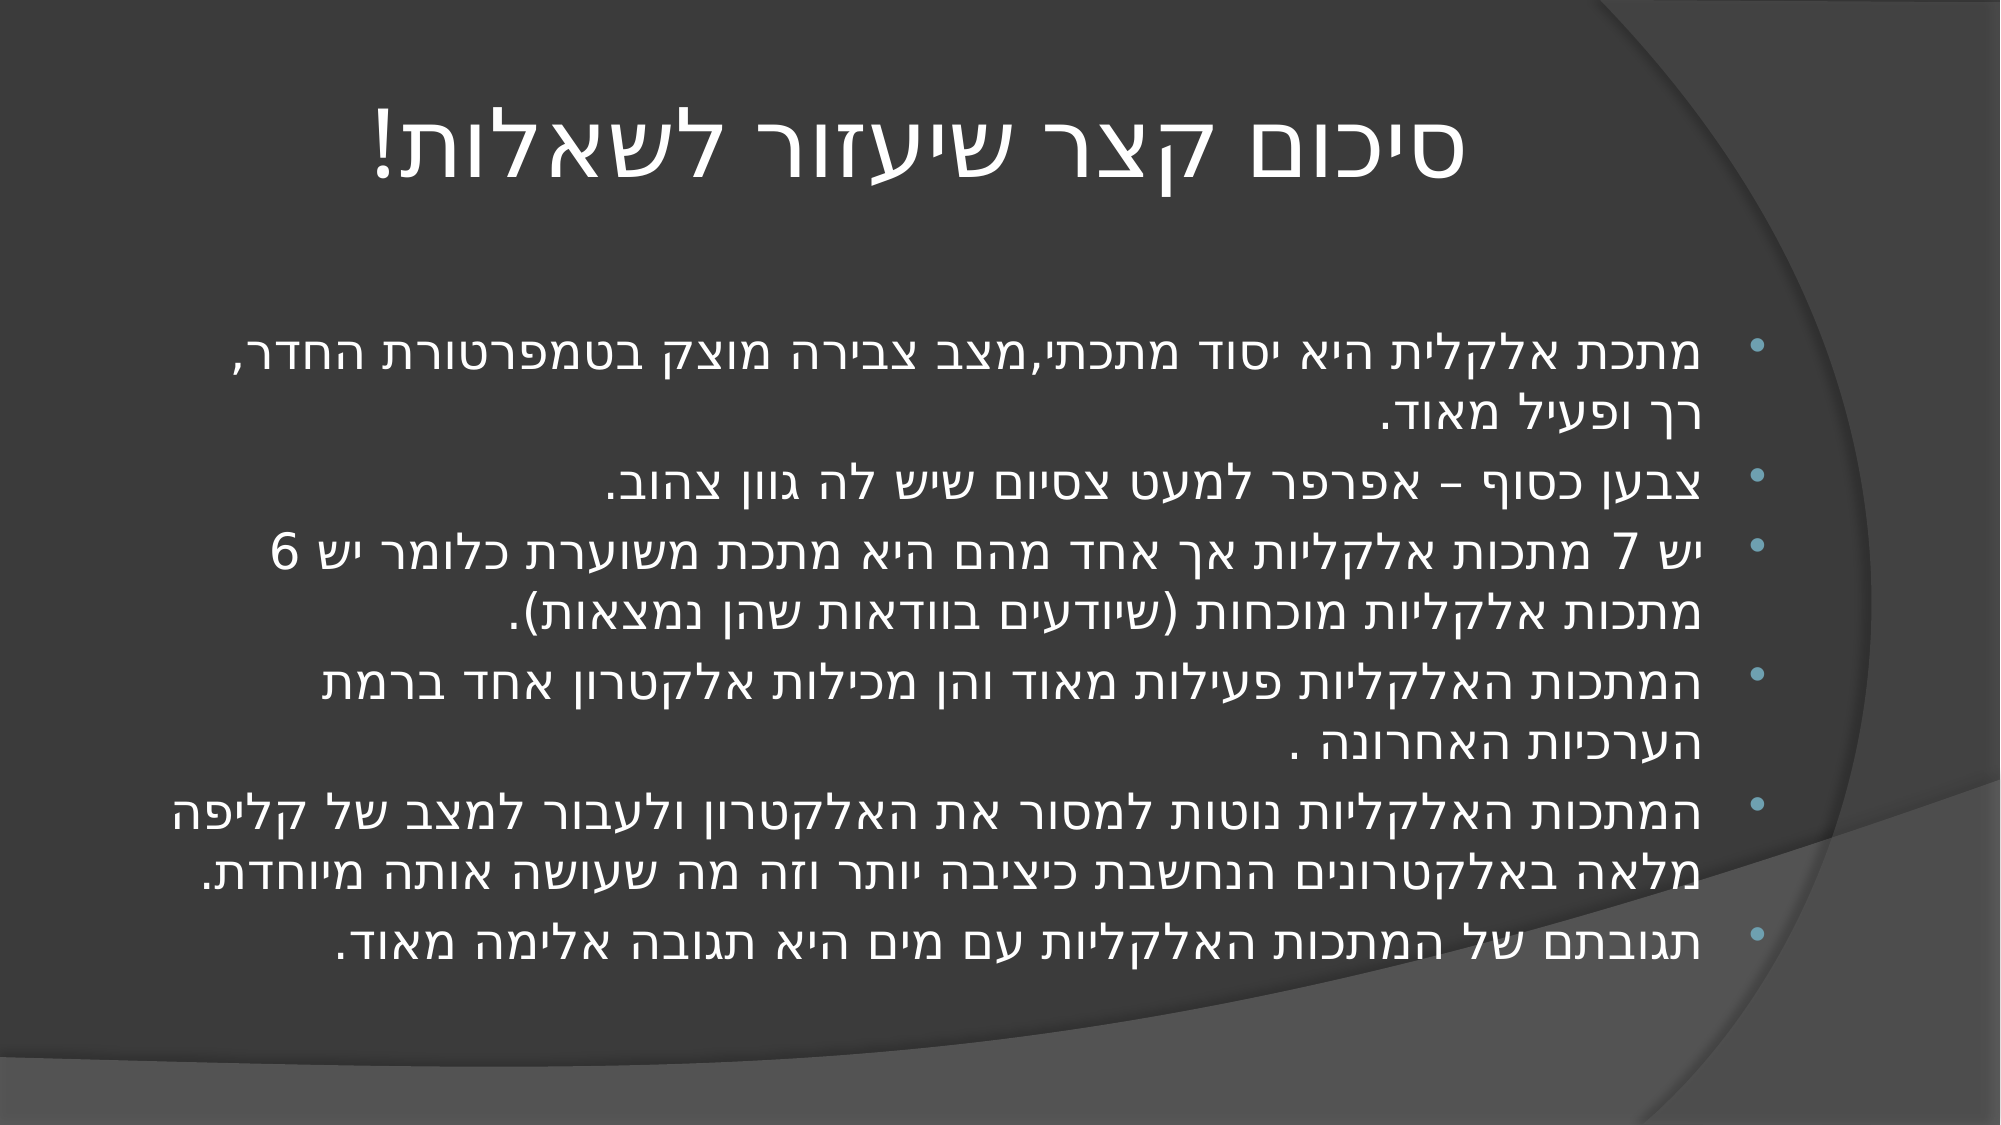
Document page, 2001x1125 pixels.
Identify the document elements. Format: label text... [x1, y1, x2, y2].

list מתכת אלקלית היא יסוד מתכתי,מצב צבירה מוצק בטמפרטורת החדר, רך ופעיל מאוד. צבען כסוף – אפרפר למעט צסיום שיש לה גוון צהוב. יש 7 מתכות אלקליות אך אחד מהם היא מתכת משוערת כלומר יש 6 מתכות אלקליות מוכחות (שיודעים בוודאות שהן נמצאות). המתכות האלקליות פעילות מאוד והן מכילות אלקטרון אחד ברמת הערכיות האחרונה . המתכות האלקליות נוטות למסור את האלקטרון ולעבור למצב של קליפה מלאה באלקטרונים הנחשבת כיציבה יותר וזה מה שעושה אותה מיוחדת. תגובתם של המתכות האלקליות עם מים היא תגובה אלימה מאוד. [154, 242, 1788, 985]
title סיכום קצר שיעזור לשאלות! [99, 45, 1734, 233]
